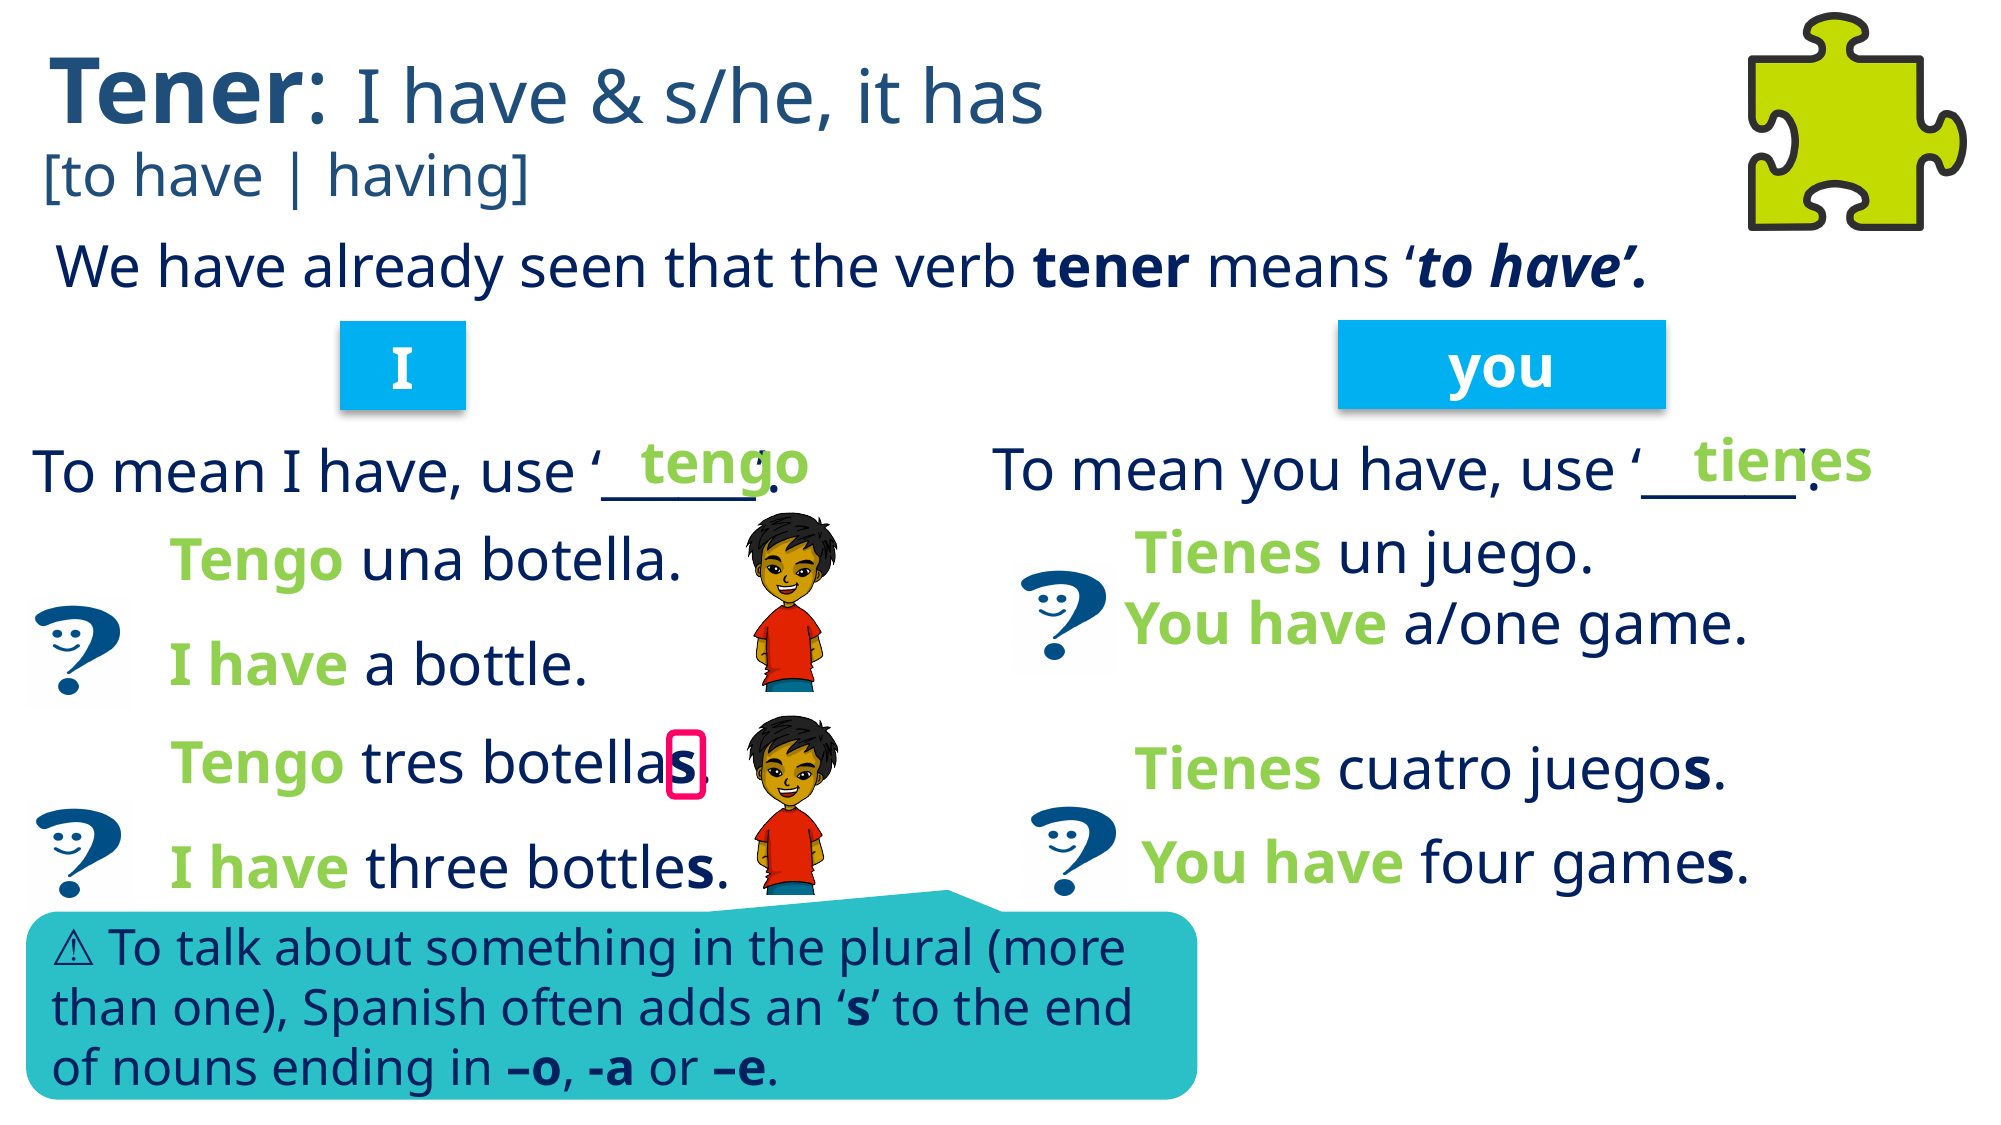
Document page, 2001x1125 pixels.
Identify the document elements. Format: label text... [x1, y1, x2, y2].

text_box Tengo tres botellas. [155, 718, 731, 803]
text_box You have a/one game. [1117, 578, 1919, 664]
text_box We have already seen that the verb tener means ‘to have’. [40, 221, 1921, 307]
text_box I [341, 322, 465, 410]
text_box You have four games. [1127, 818, 1935, 903]
text_box I have three bottles. [155, 823, 977, 909]
text_box ⚠ To talk about something in the plural (more than one), Spanish often adds an ‘s’ to the end of nouns ending in –o, -a or –e. [26, 889, 1198, 1100]
picture [1022, 799, 1127, 910]
picture [1012, 563, 1117, 674]
picture [731, 710, 845, 895]
text_box To mean you have, use ‘______’. [977, 424, 2000, 510]
picture [26, 598, 131, 709]
text_box To mean I have, use ‘______’. [17, 426, 867, 512]
text_box tienes [1679, 415, 1888, 501]
text_box Tengo una botella. [154, 514, 730, 600]
text_box tengo [625, 418, 826, 503]
text_box Tienes un juego. [1119, 507, 1986, 593]
picture [27, 801, 132, 913]
picture [1748, 12, 1967, 232]
picture [730, 507, 844, 692]
text_box [to have | having] [27, 130, 926, 216]
title Tener: I have & s/he, it has [33, 20, 1748, 147]
text_box I have a bottle. [154, 619, 976, 705]
text_box [668, 731, 704, 798]
text_box you [1338, 320, 1666, 408]
text_box Tienes cuatro juegos. [1119, 723, 1986, 809]
